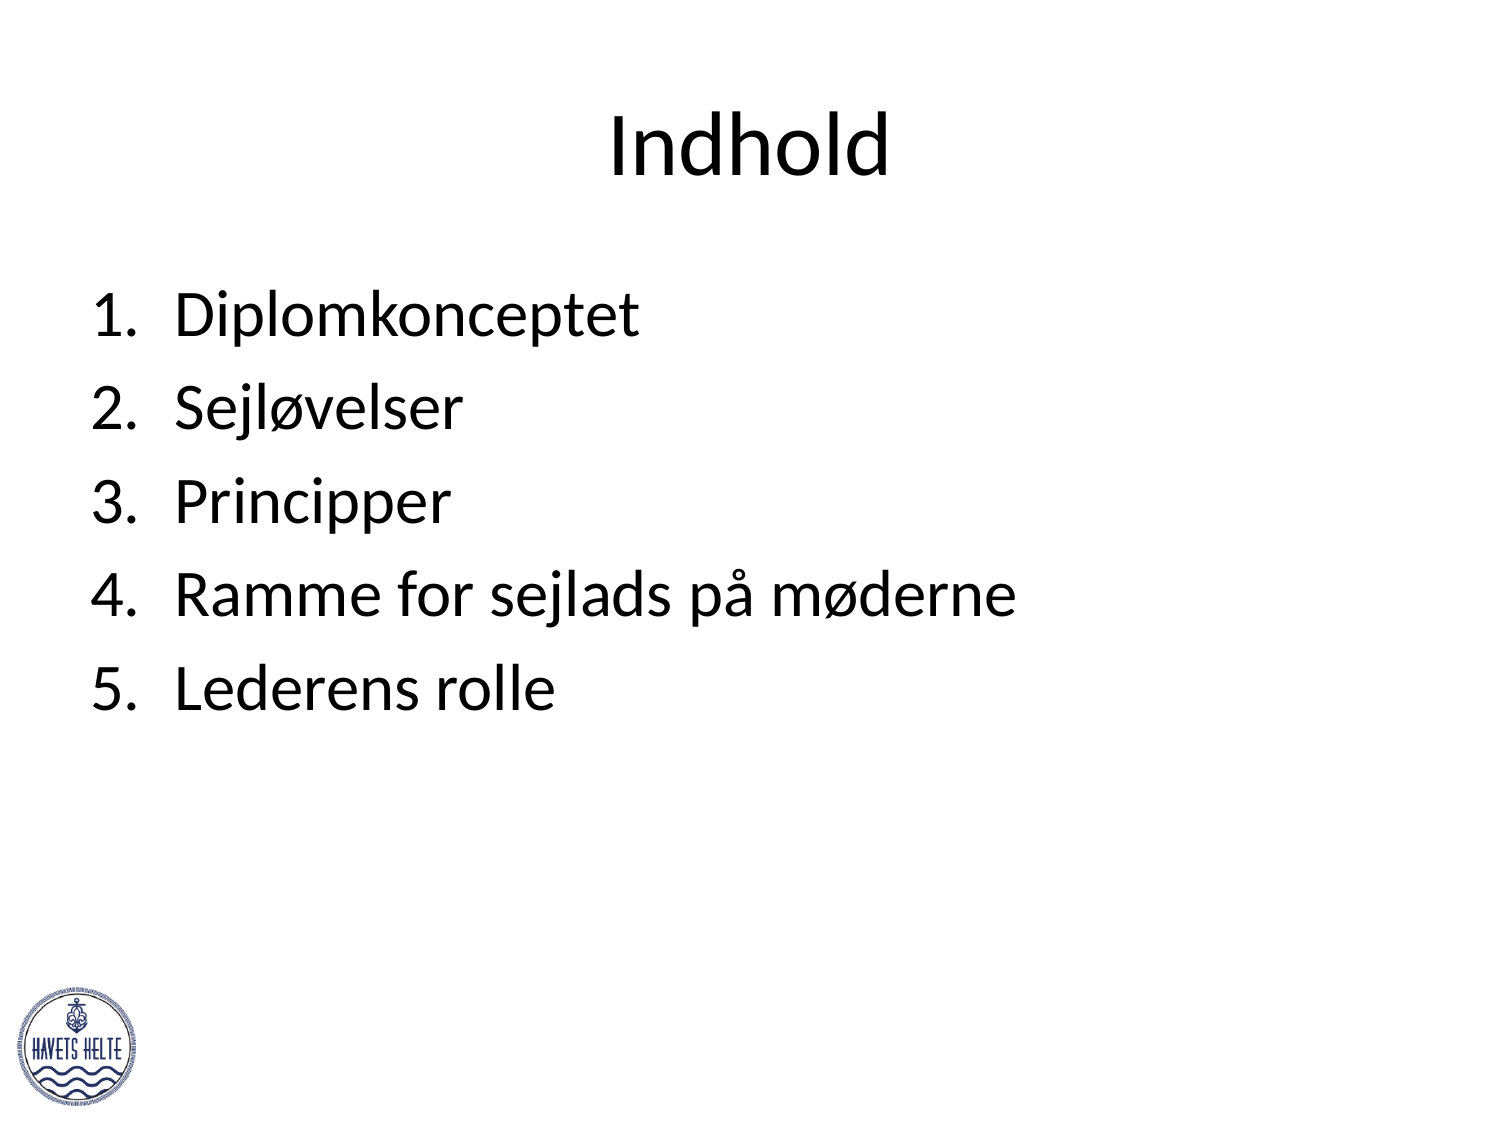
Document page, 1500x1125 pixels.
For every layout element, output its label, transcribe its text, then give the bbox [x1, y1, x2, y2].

title Indhold [75, 45, 1425, 233]
picture [17, 987, 136, 1107]
list Diplomkonceptet Sejløvelser Principper Ramme for sejlads på møderne Lederens rolle [75, 262, 1425, 1005]
